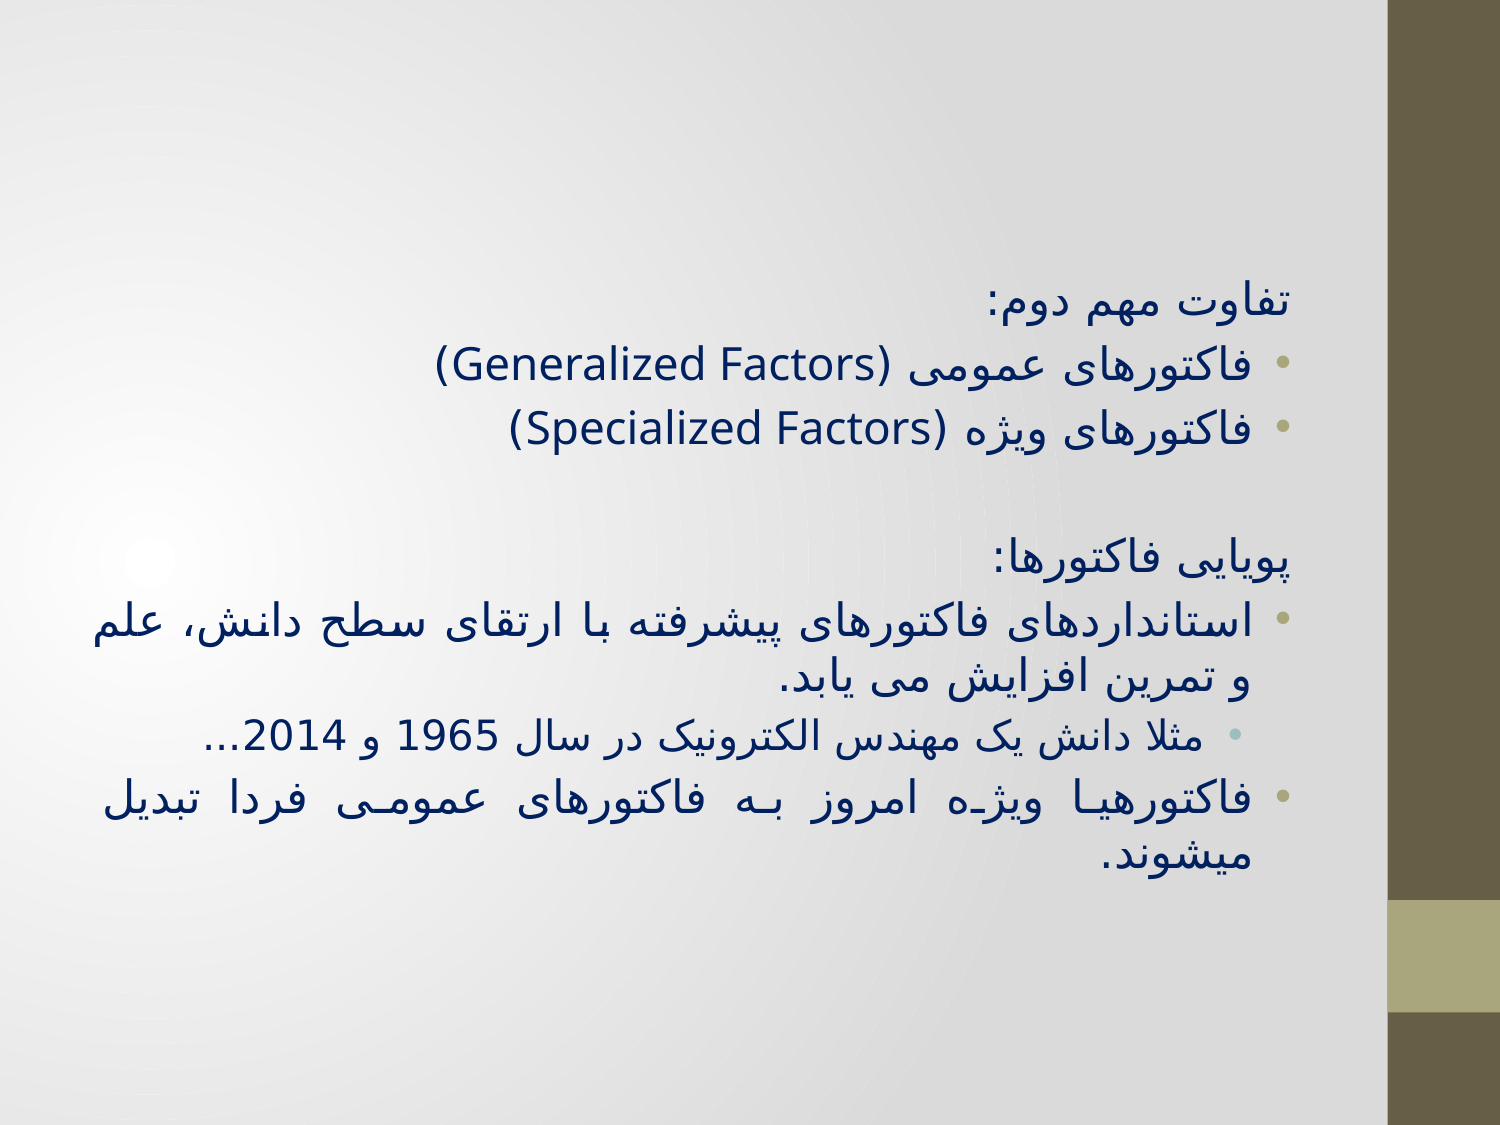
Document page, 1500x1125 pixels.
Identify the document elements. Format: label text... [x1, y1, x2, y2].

list تفاوت مهم دوم: فاکتورهای عمومی (Generalized Factors) فاکتورهای ویژه (Specialized Factors) پویایی فاکتورها: استانداردهای فاکتورهای پیشرفته با ارتقای سطح دانش، علم و تمرین افزایش می یابد. مثلا دانش یک مهندس الکترونیک در سال 1965 و 2014... فاکتورهیا ویژه امروز به فاکتورهای عمومی فردا تبدیل میشوند. [75, 262, 1325, 1050]
